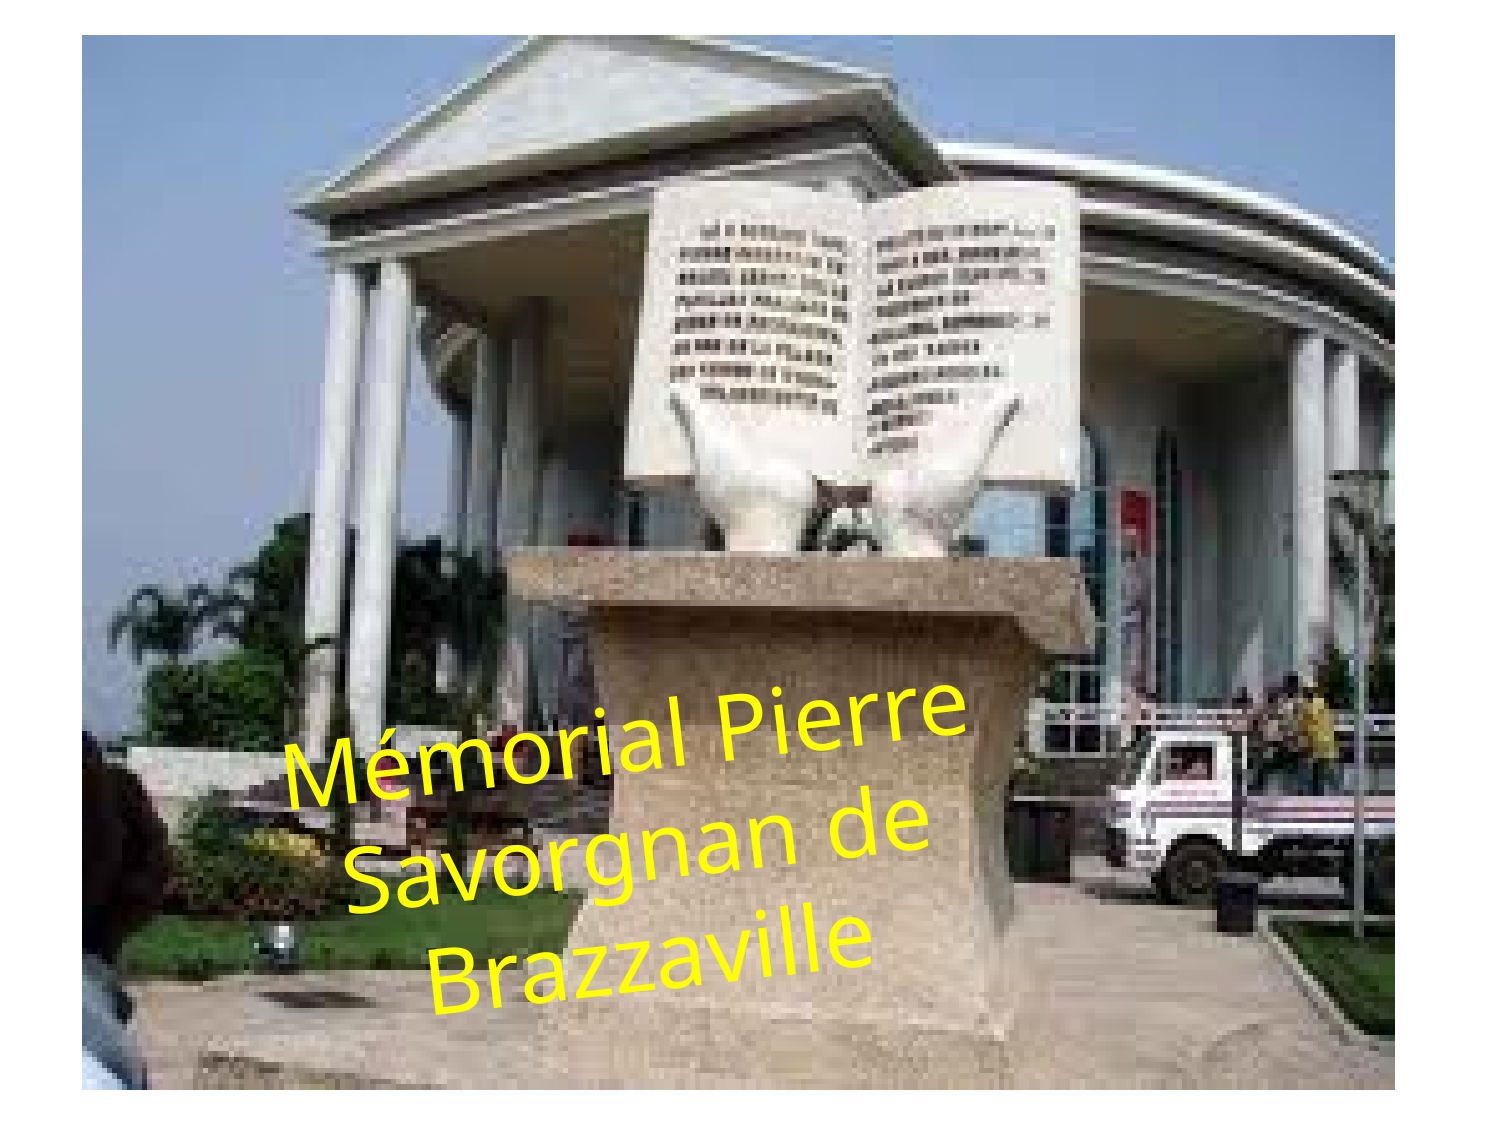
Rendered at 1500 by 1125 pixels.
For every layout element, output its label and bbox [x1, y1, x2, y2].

picture [81, 34, 1395, 1091]
